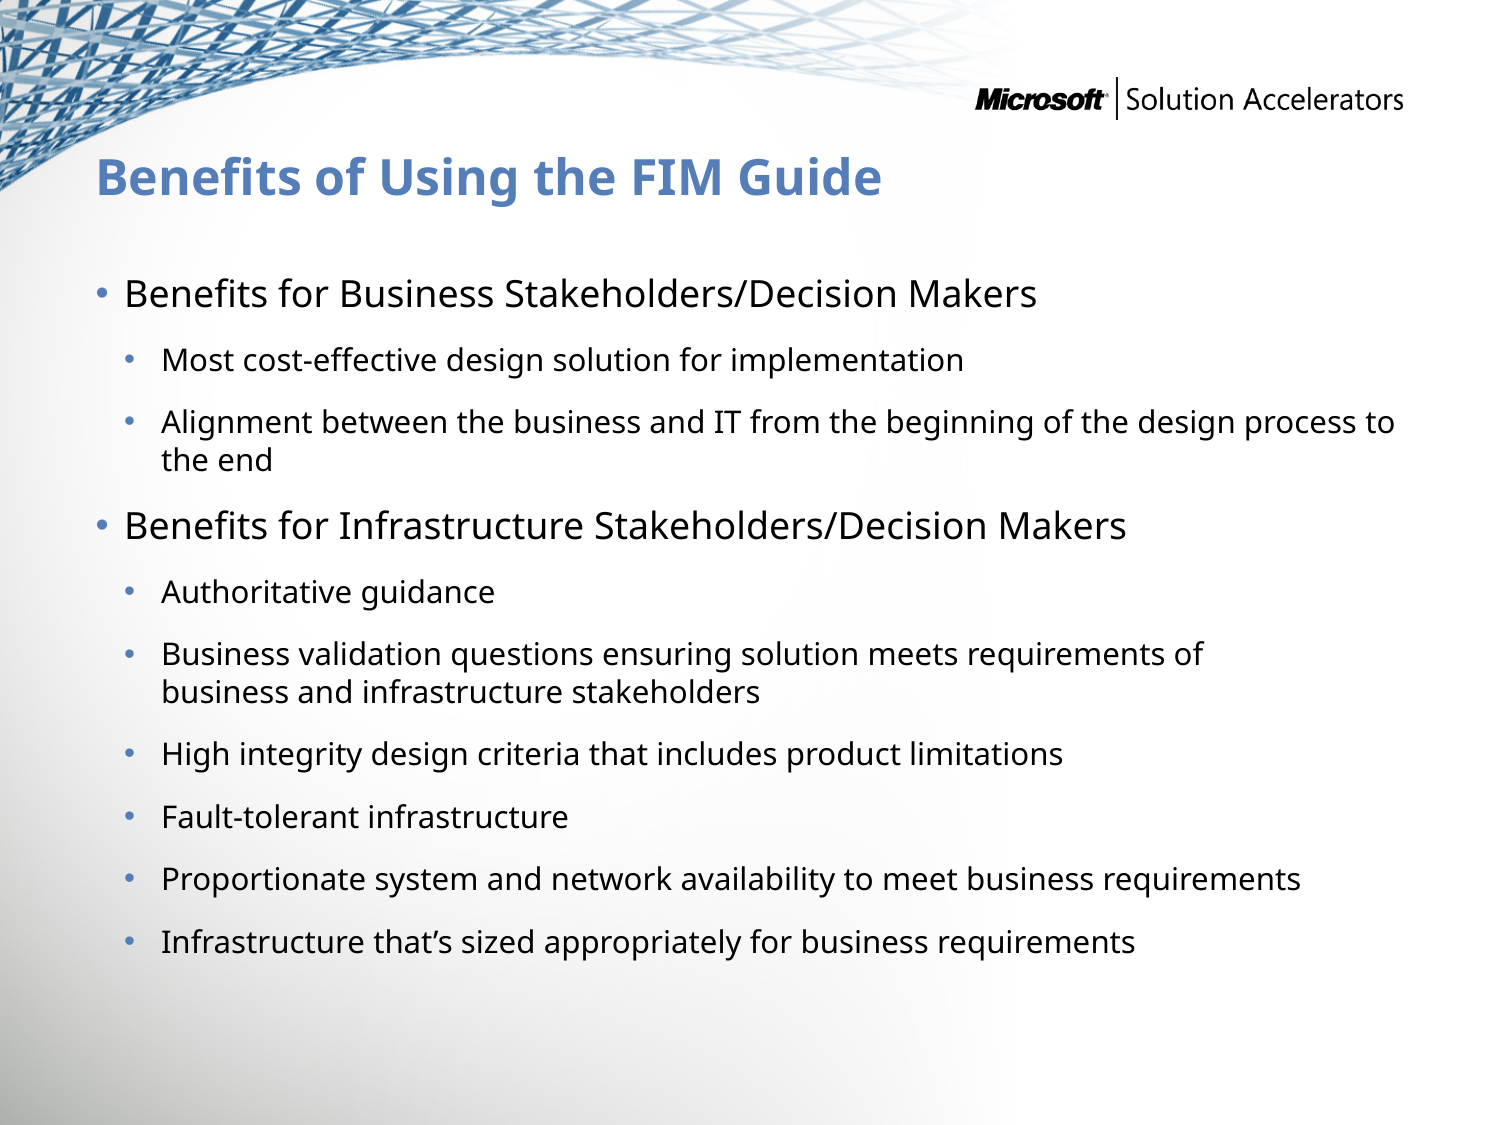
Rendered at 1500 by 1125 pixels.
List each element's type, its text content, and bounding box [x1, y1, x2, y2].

title Benefits of Using the FIM Guide [88, 138, 1439, 214]
picture [0, 0, 1500, 1125]
list Benefits for Business Stakeholders/Decision Makers Most cost-effective design solution for implementation Alignment between the business and IT from the beginning of the design process to the end Benefits for Infrastructure Stakeholders/Decision Makers Authoritative guidance Business validation questions ensuring solution meets requirements of business and infrastructure stakeholders High integrity design criteria that includes product limitations Fault-tolerant infrastructure Proportionate system and network availability to meet business requirements Infrastructure that’s sized appropriately for business requirements [88, 262, 1439, 1050]
